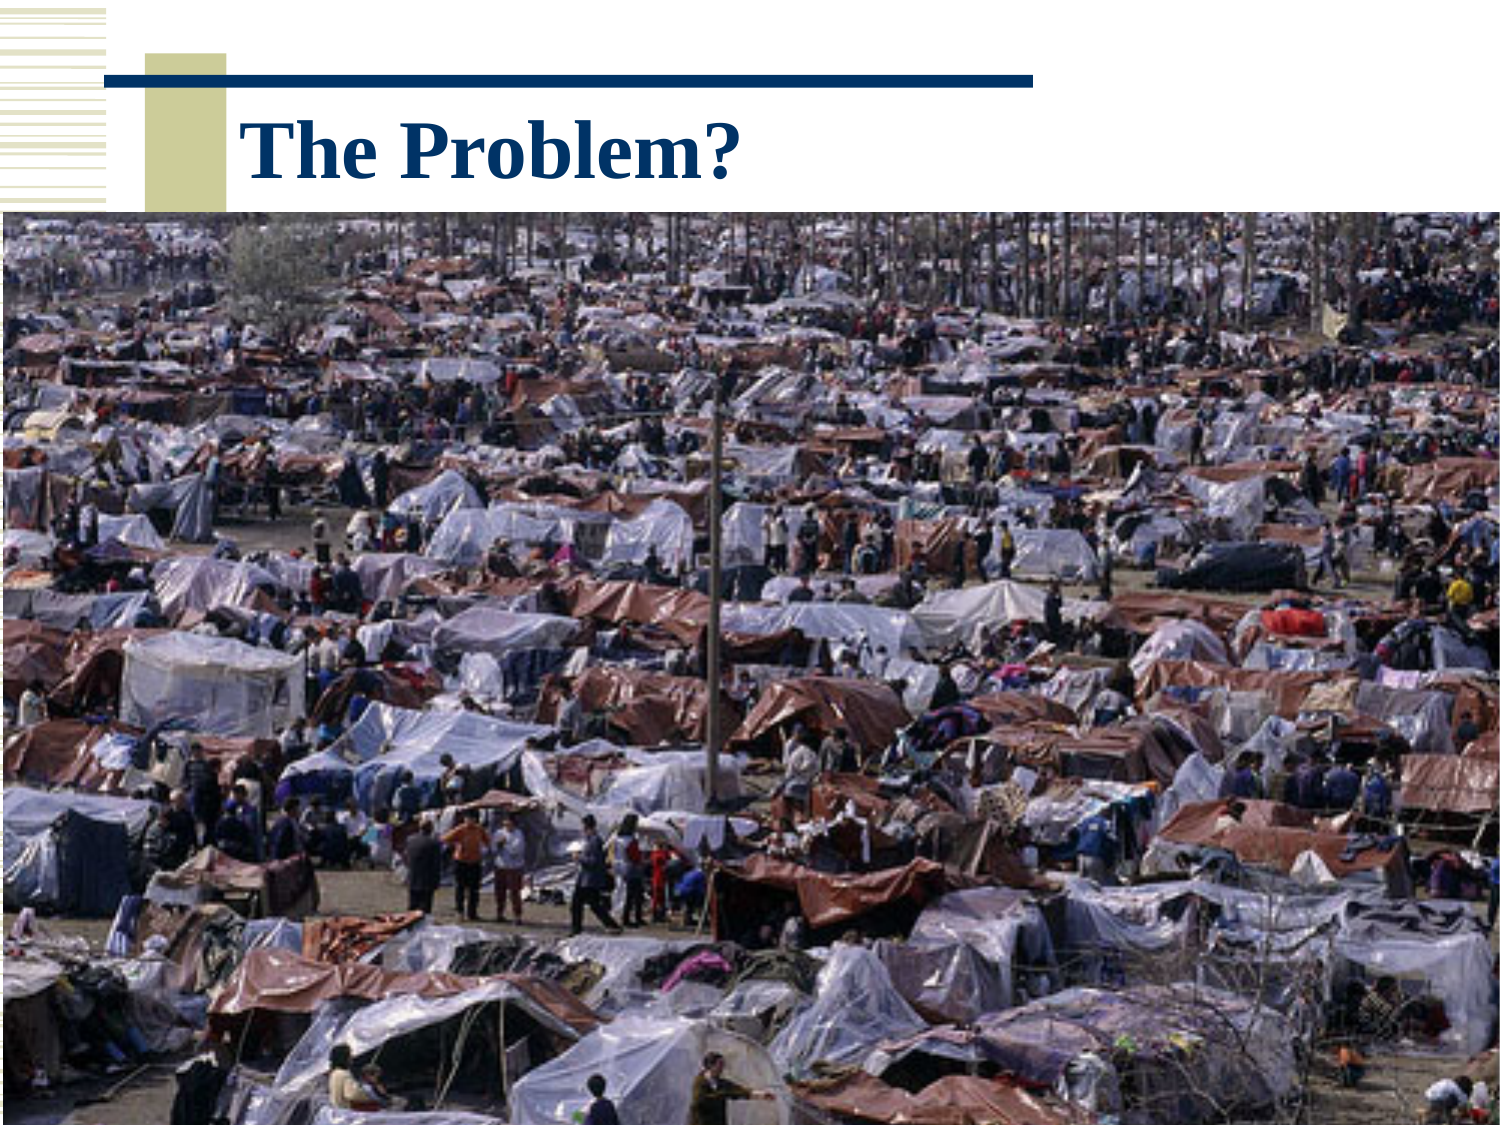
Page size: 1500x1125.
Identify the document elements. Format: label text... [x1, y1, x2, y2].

picture [3, 212, 1500, 1125]
text_box The Problem? [224, 87, 1424, 203]
